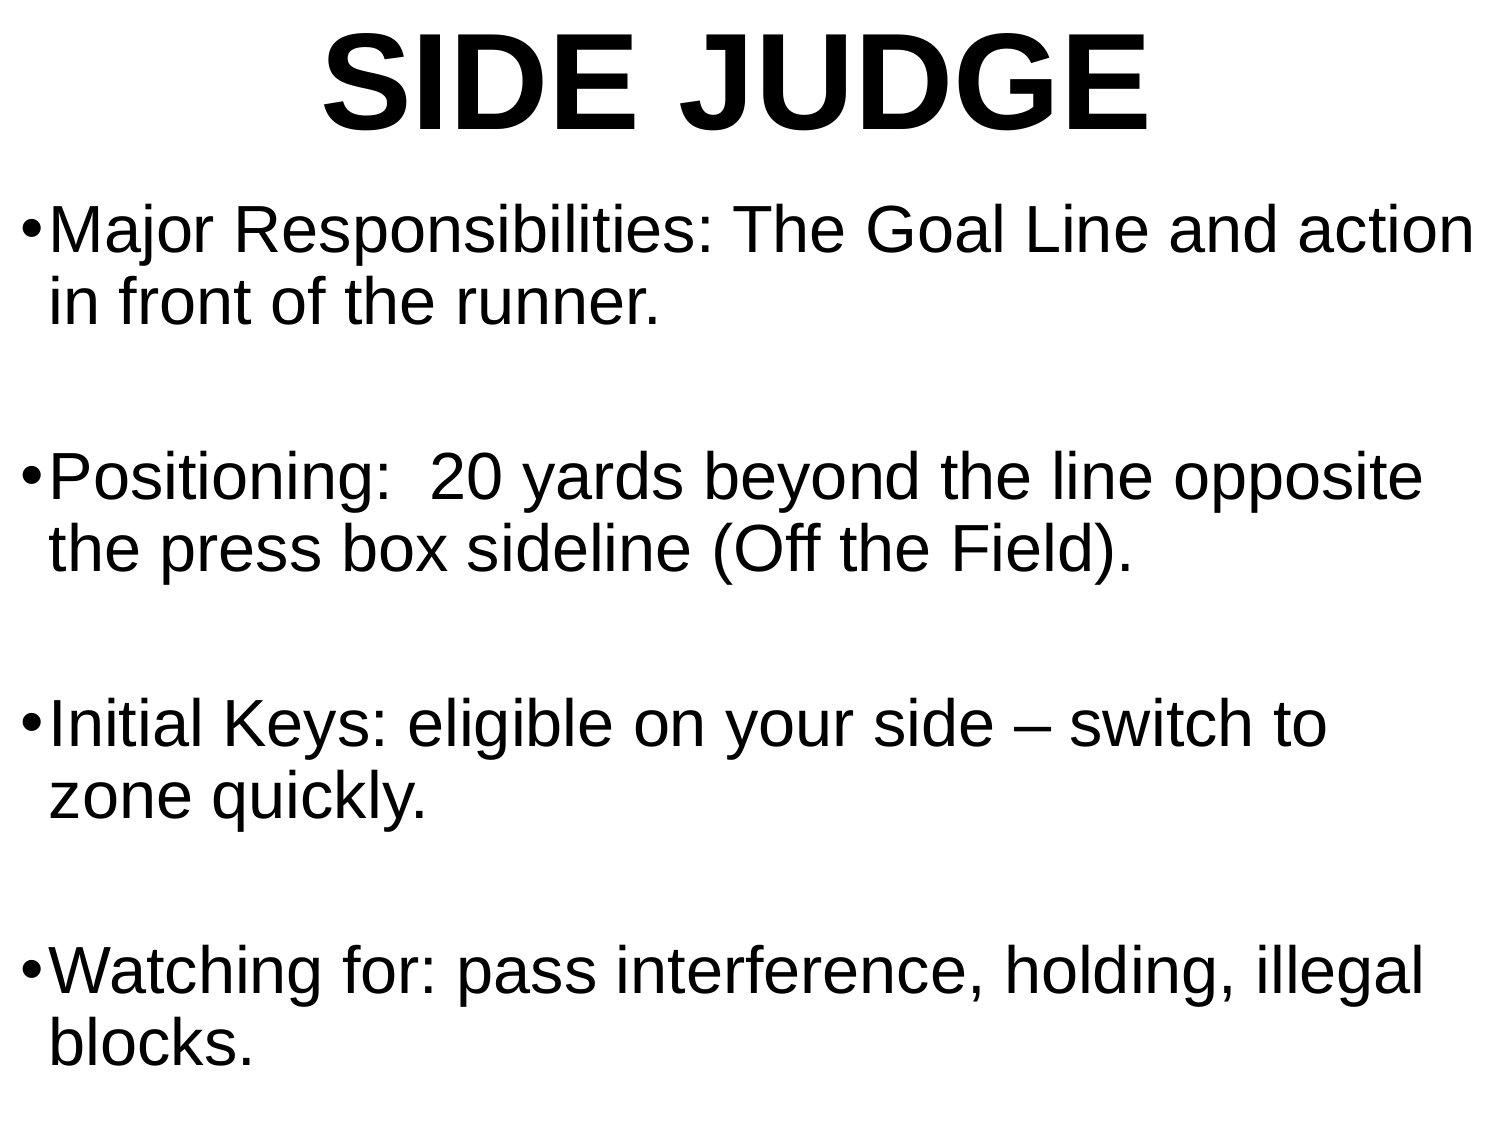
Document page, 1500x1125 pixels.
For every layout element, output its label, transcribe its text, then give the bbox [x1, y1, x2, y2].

title SIDE JUDGE [108, 37, 1403, 133]
list Major Responsibilities: The Goal Line and action in front of the runner. Positioning: 20 yards beyond the line opposite the press box sideline (Off the Field). Initial Keys: eligible on your side – switch to zone quickly. Watching for: pass interference, holding, illegal blocks. [5, 187, 1500, 1100]
